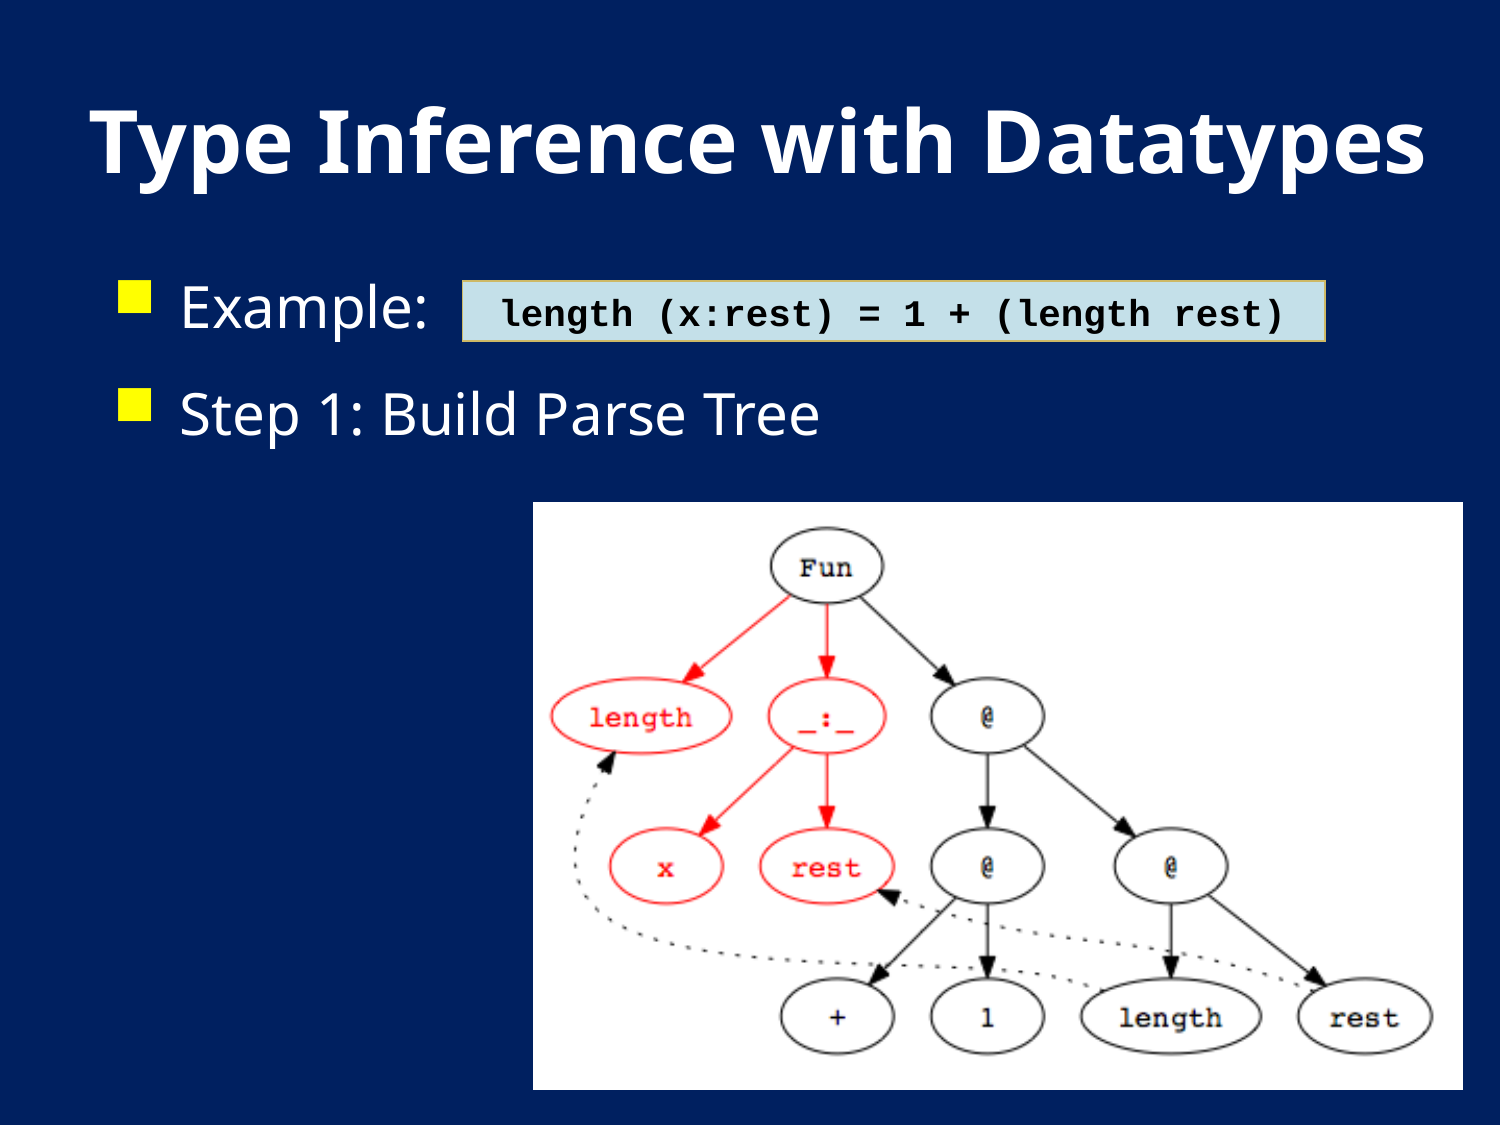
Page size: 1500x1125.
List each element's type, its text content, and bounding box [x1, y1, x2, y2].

picture [533, 501, 1463, 1090]
list Example: Step 1: Build Parse Tree [74, 262, 1426, 1036]
text_box length (x:rest) = 1 + (length rest) [462, 281, 1325, 341]
title Type Inference with Datatypes [58, 45, 1459, 233]
